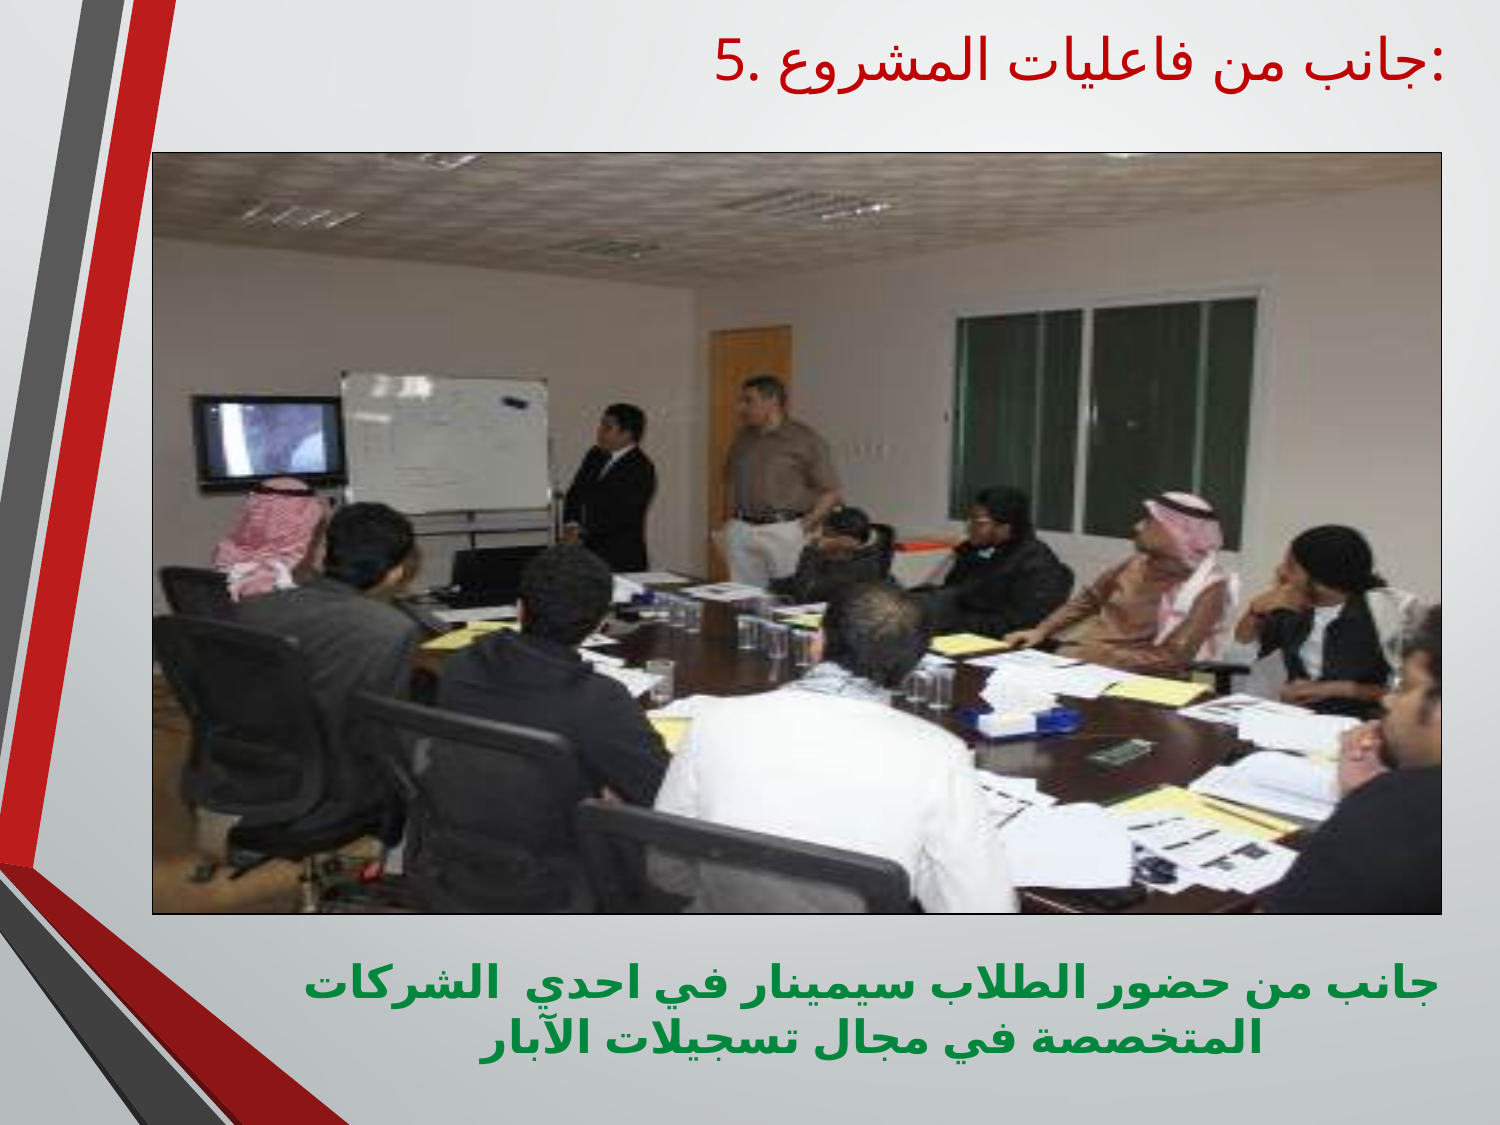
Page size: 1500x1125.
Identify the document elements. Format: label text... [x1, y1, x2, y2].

text_box جانب من حضور الطلاب سيمينار في احدي الشركات المتخصصة في مجال تسجيلات الآبار [257, 937, 1489, 1079]
text_box [152, 152, 1442, 915]
text_box 5. جانب من فاعليات المشروع: [363, 14, 1461, 100]
